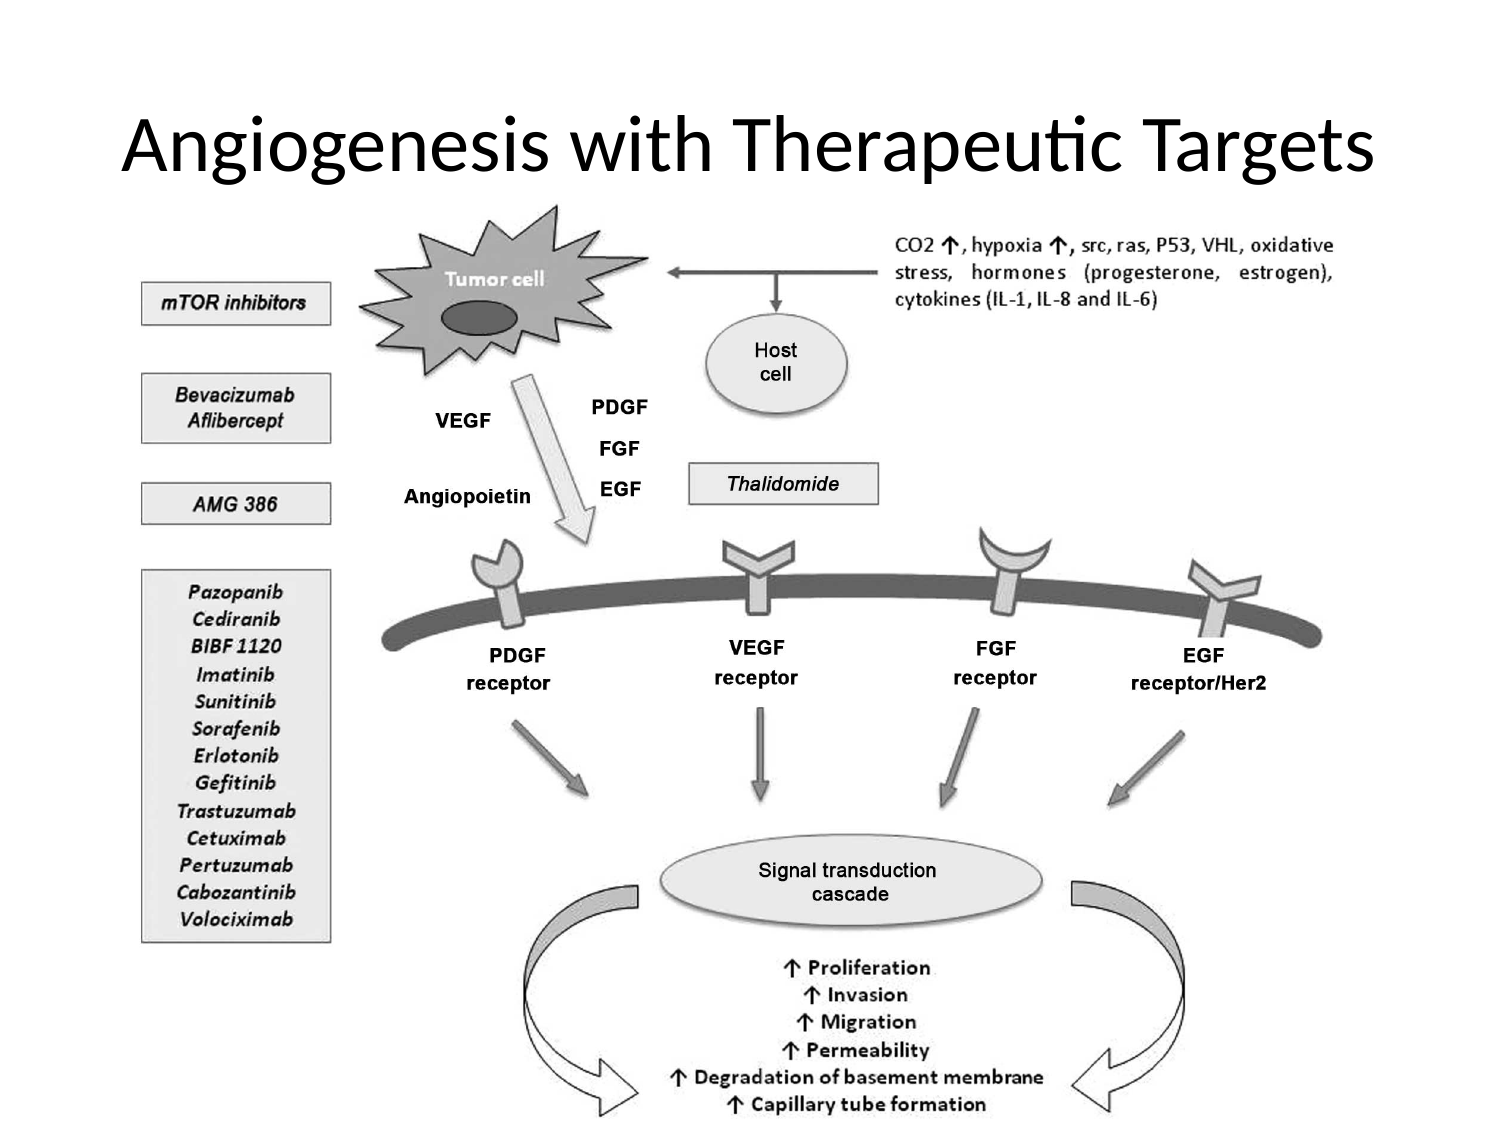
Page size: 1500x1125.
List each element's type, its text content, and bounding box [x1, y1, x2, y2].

title Angiogenesis with Therapeutic Targets [75, 45, 1425, 233]
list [133, 195, 1341, 1125]
